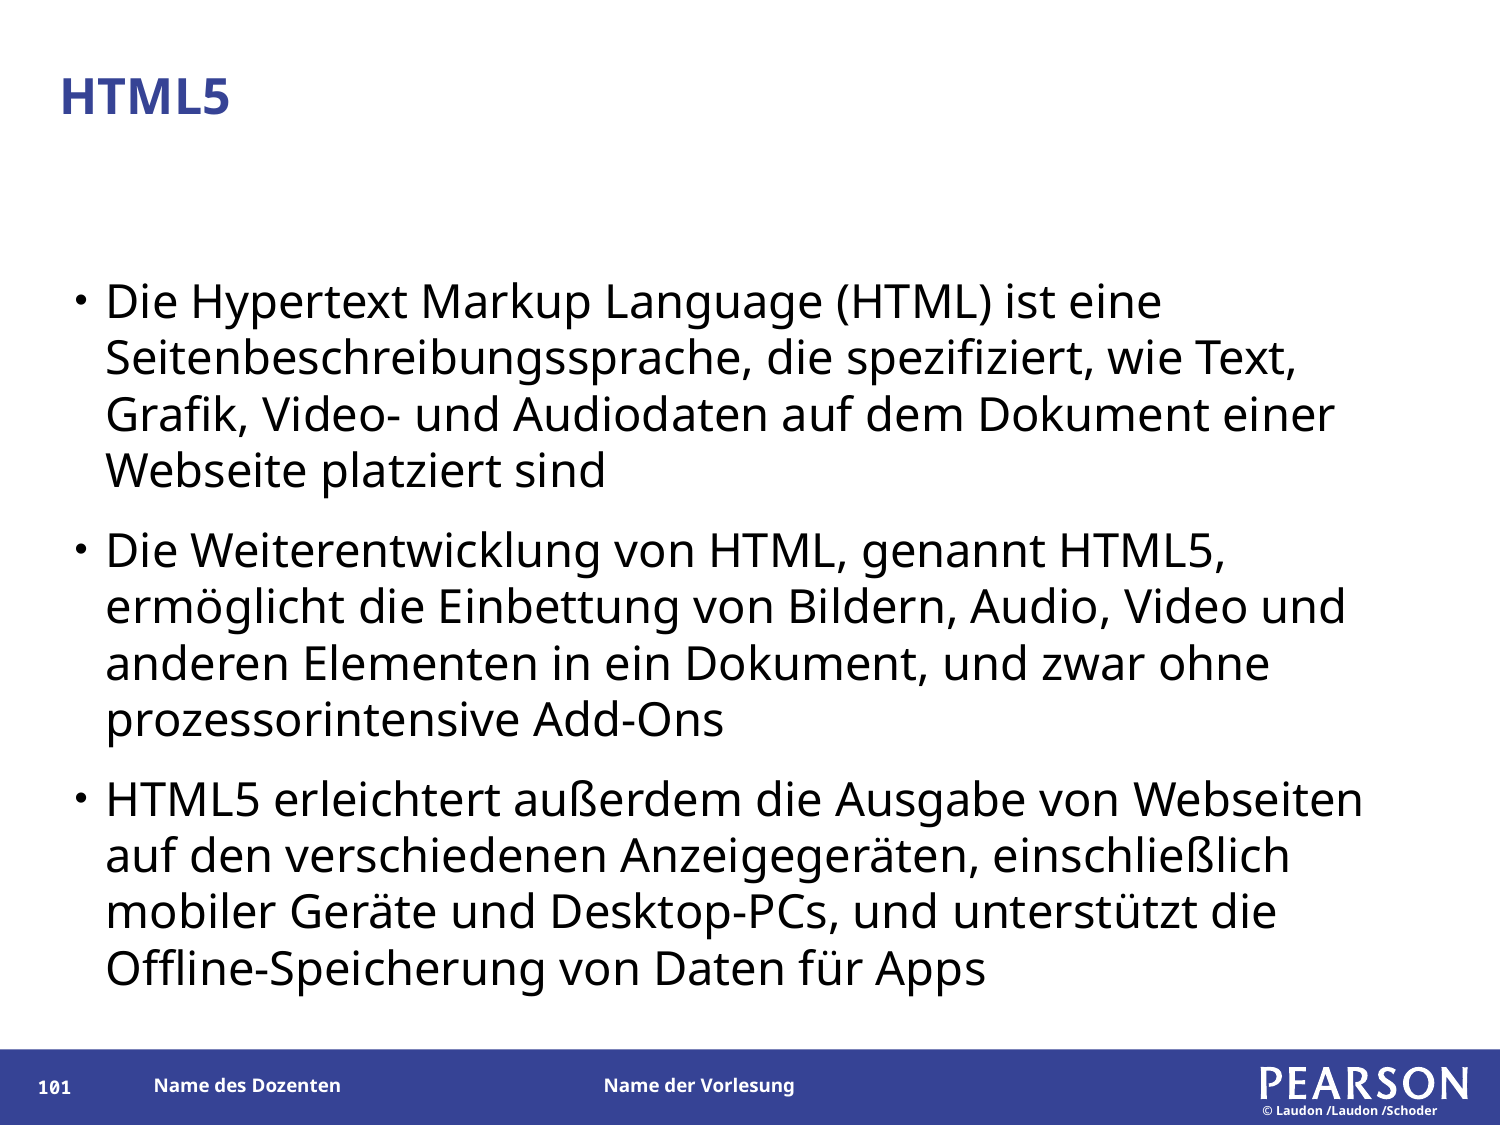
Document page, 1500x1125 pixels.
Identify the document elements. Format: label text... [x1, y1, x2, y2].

slide_number 101 [22, 1067, 136, 1098]
list Die Hypertext Markup Language (HTML) ist eine Seitenbeschreibungssprache, die spezifiziert, wie Text, Grafik, Video- und Audiodaten auf dem Dokument einer Webseite platziert sind Die Weiterentwicklung von HTML, genannt HTML5, ermöglicht die Einbettung von Bildern, Audio, Video und anderen Elementen in ein Dokument, und zwar ohne prozessorintensive Add-Ons HTML5 erleichtert außerdem die Ausgabe von Webseiten auf den verschiedenen Anzeigegeräten, einschließlich mobiler Geräte und Desktop-PCs, und unterstützt die Offline-Speicherung von Daten für Apps [59, 263, 1410, 1017]
title HTML5 [59, 64, 1410, 213]
